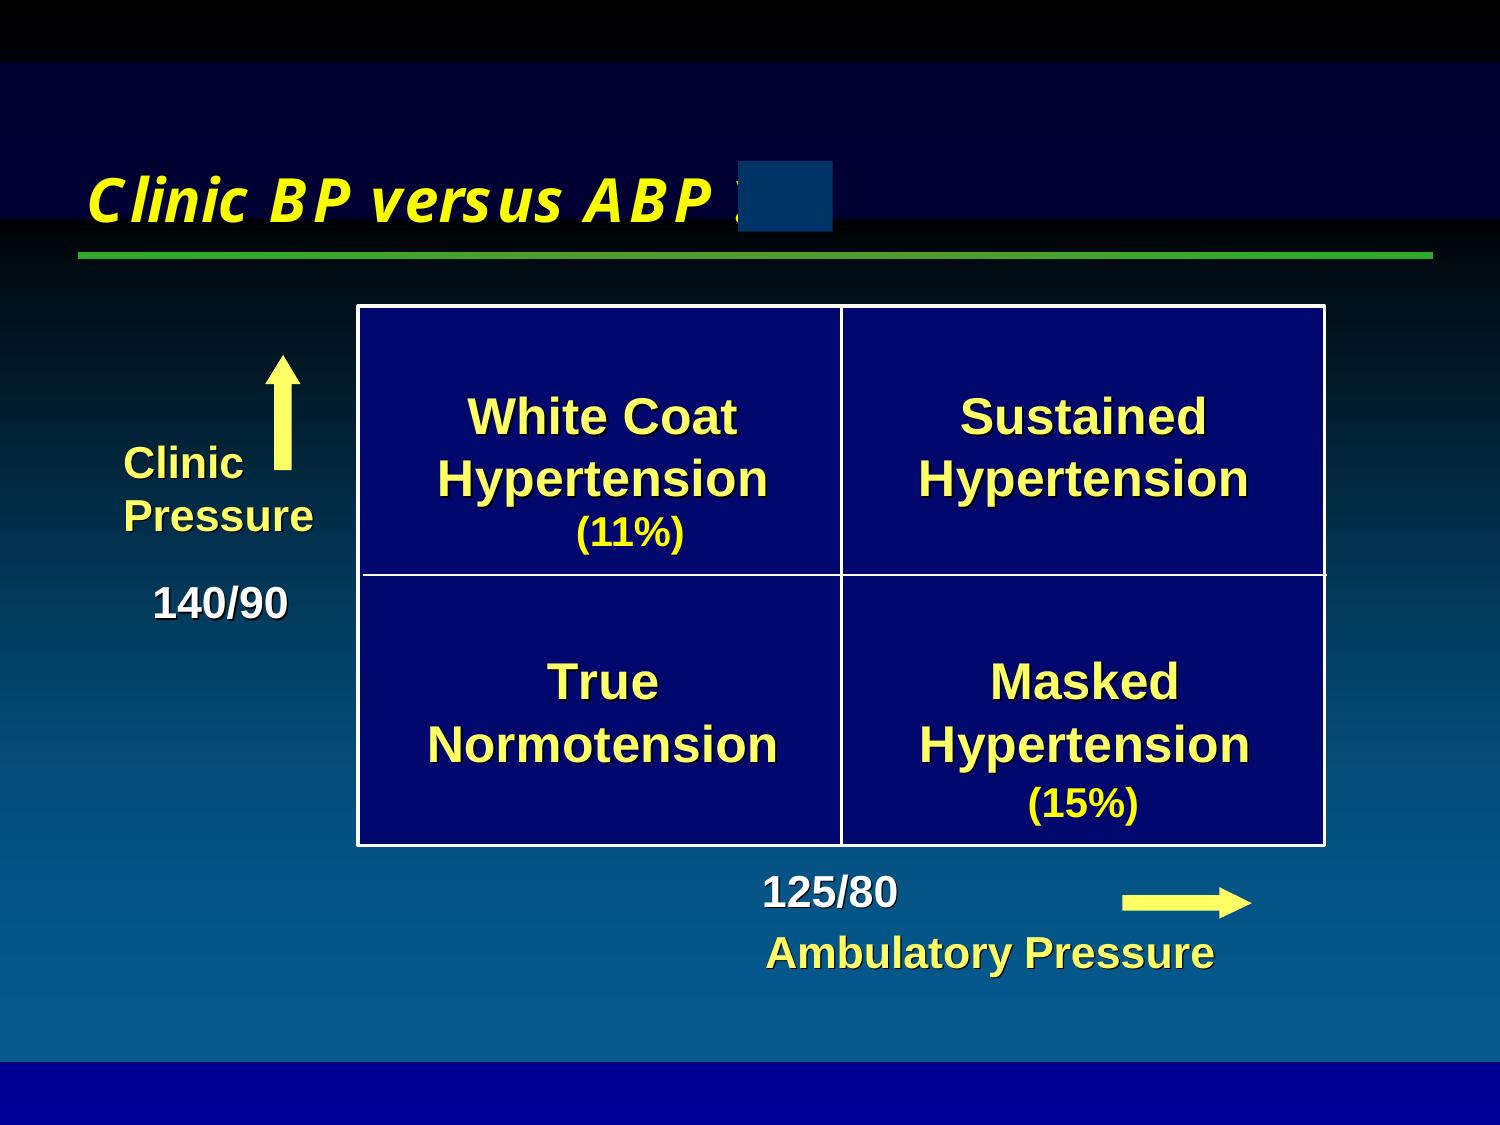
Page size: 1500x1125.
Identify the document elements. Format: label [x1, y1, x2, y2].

text_box [0, 62, 1500, 1063]
